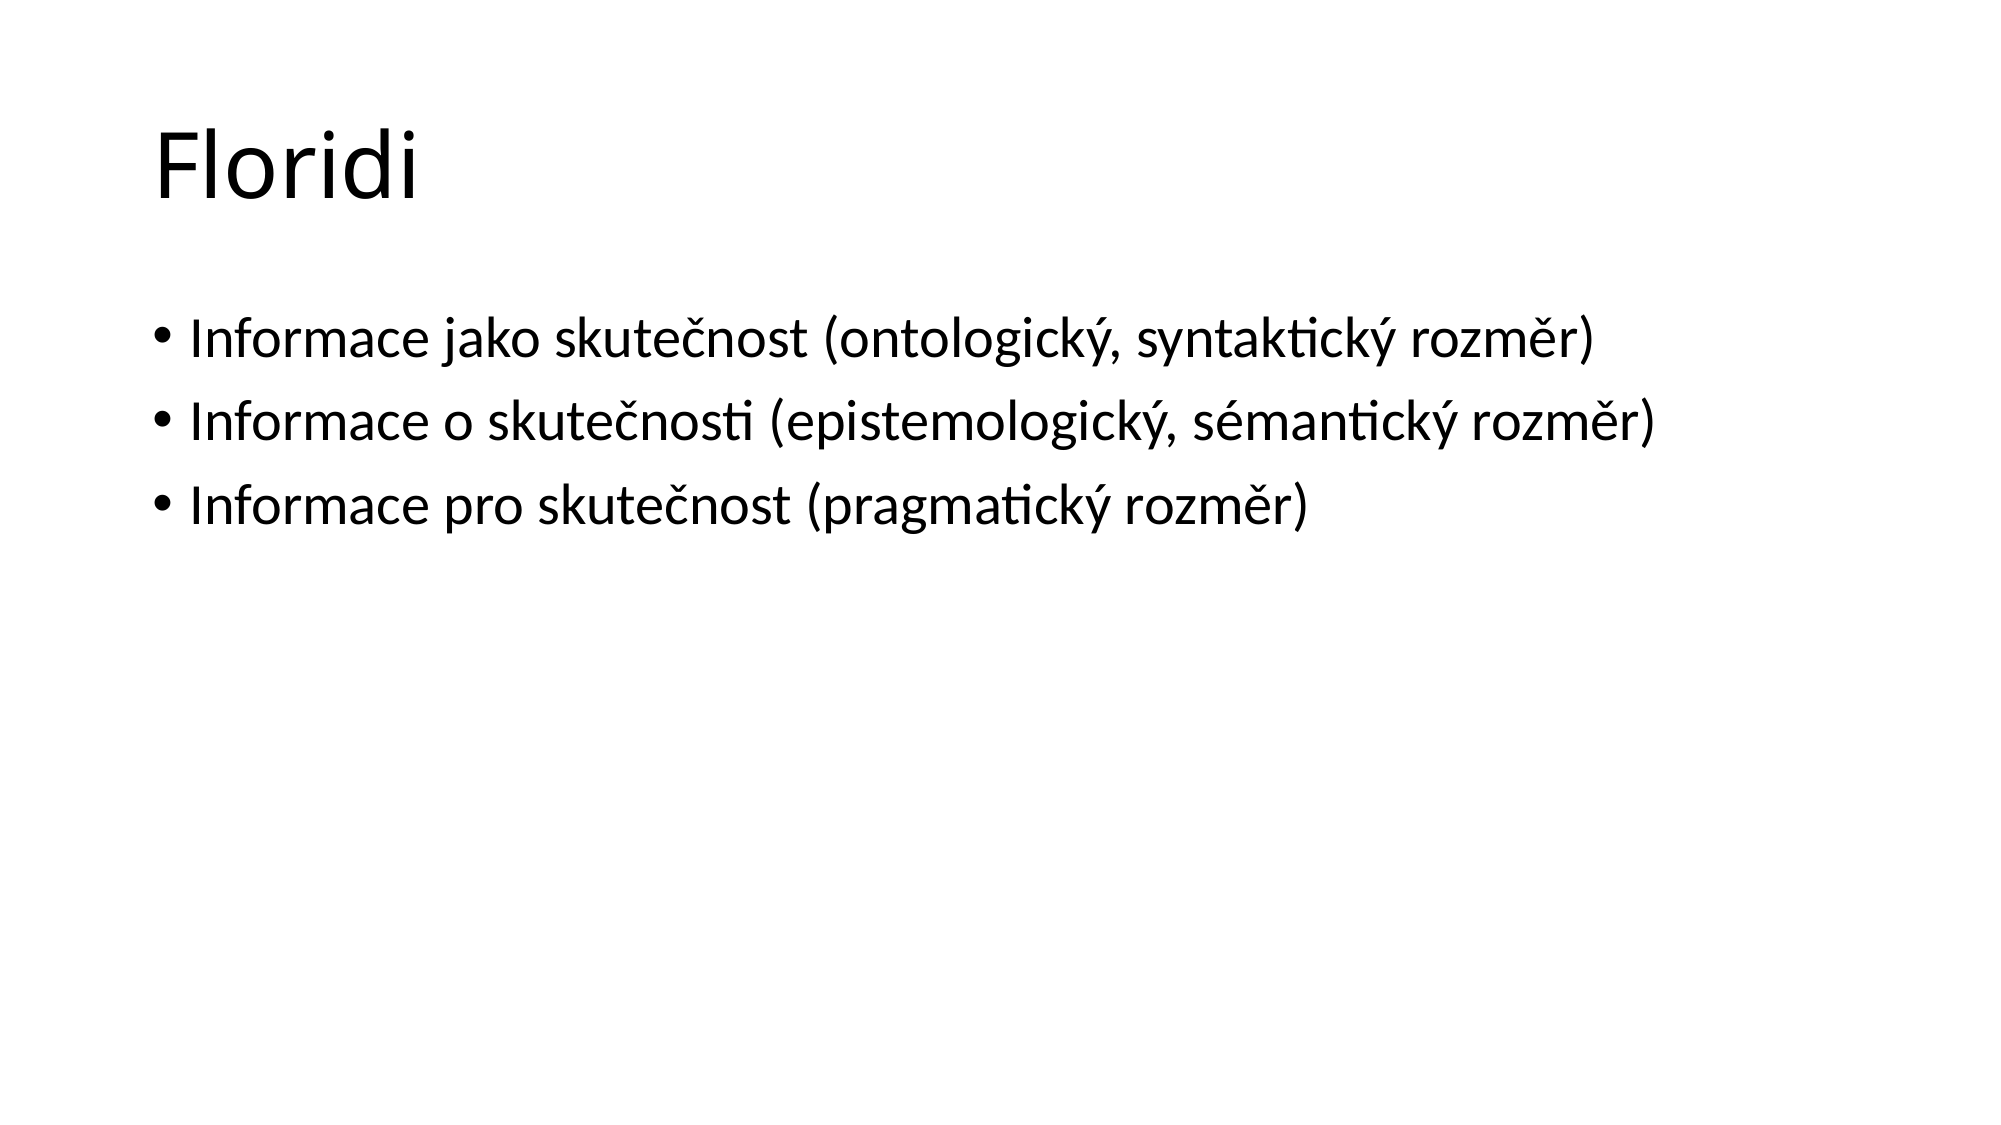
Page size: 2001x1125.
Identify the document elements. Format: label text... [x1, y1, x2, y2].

list Informace jako skutečnost (ontologický, syntaktický rozměr) Informace o skutečnosti (epistemologický, sémantický rozměr) Informace pro skutečnost (pragmatický rozměr) [137, 299, 1863, 1014]
title Floridi [137, 59, 1863, 278]
